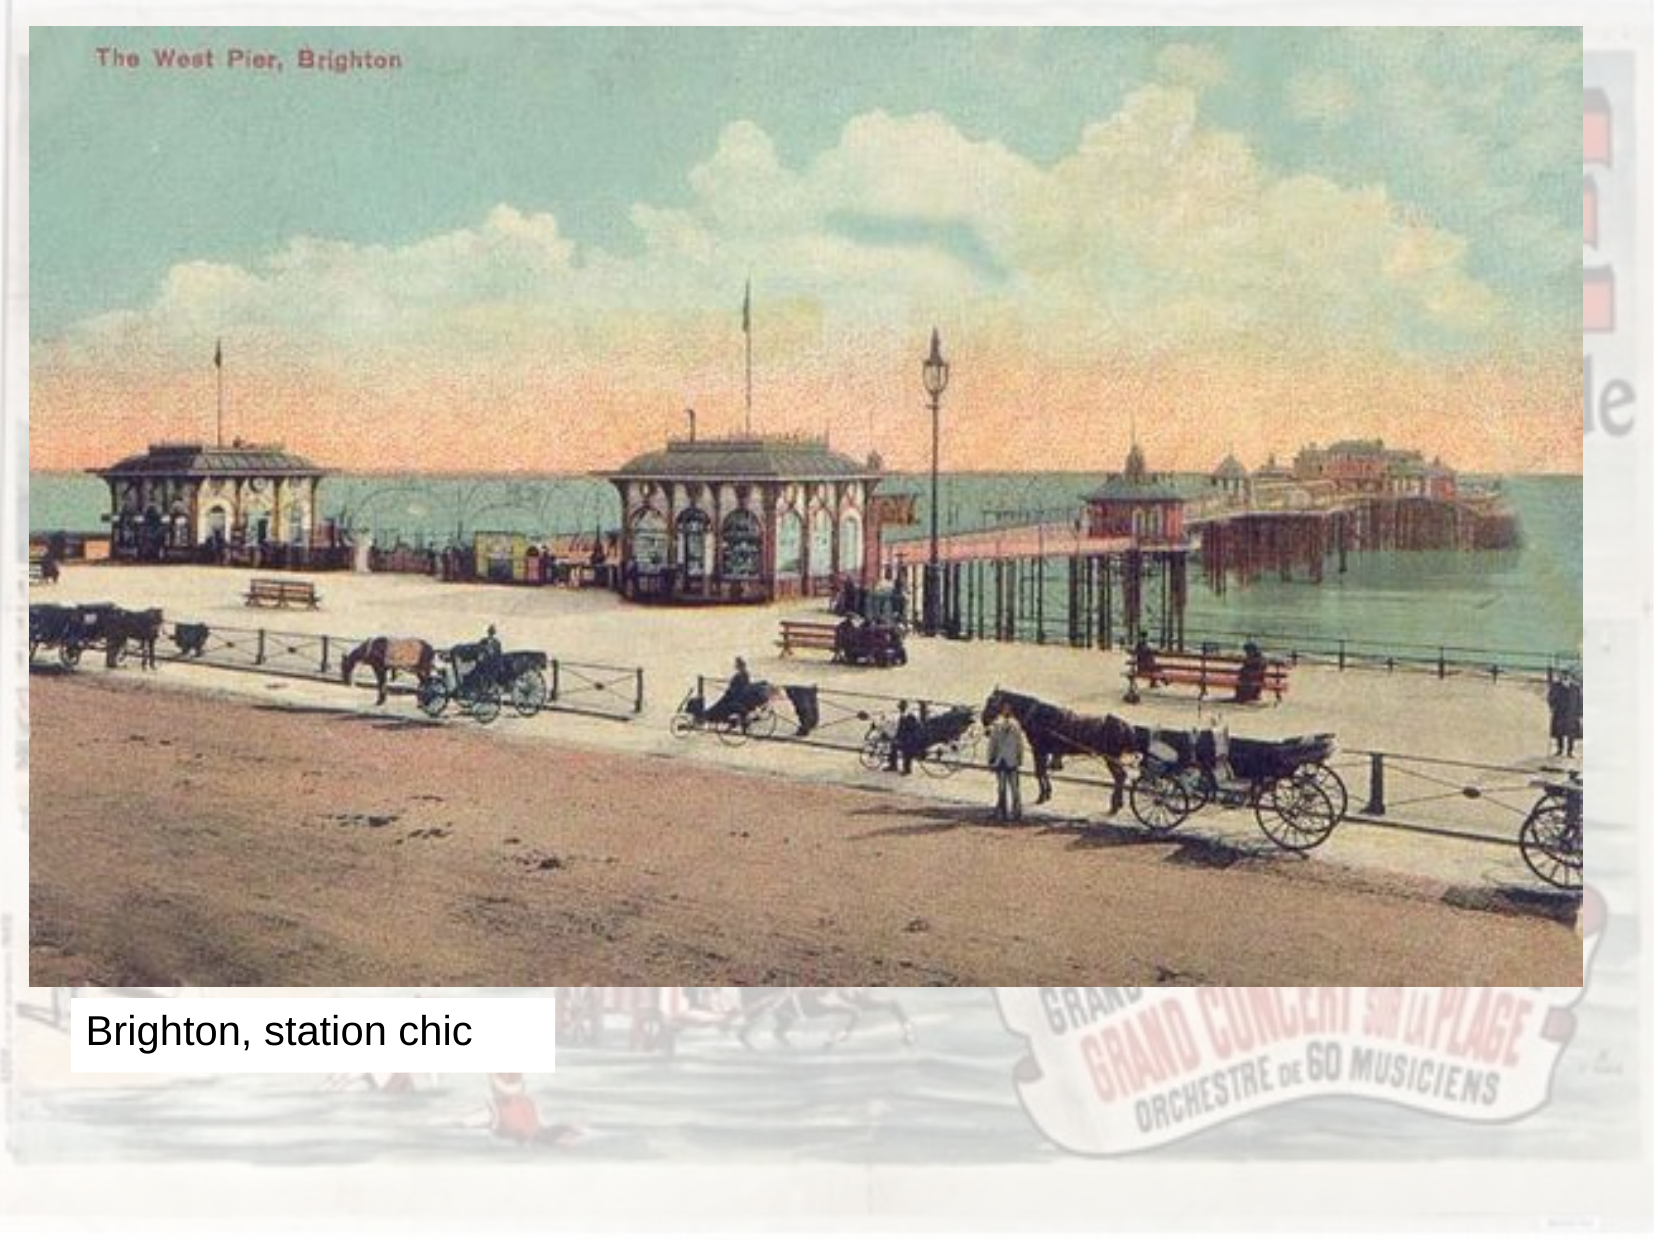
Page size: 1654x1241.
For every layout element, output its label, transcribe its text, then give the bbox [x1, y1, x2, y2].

picture [29, 26, 1583, 987]
text_box Brighton, station chic [70, 998, 556, 1073]
